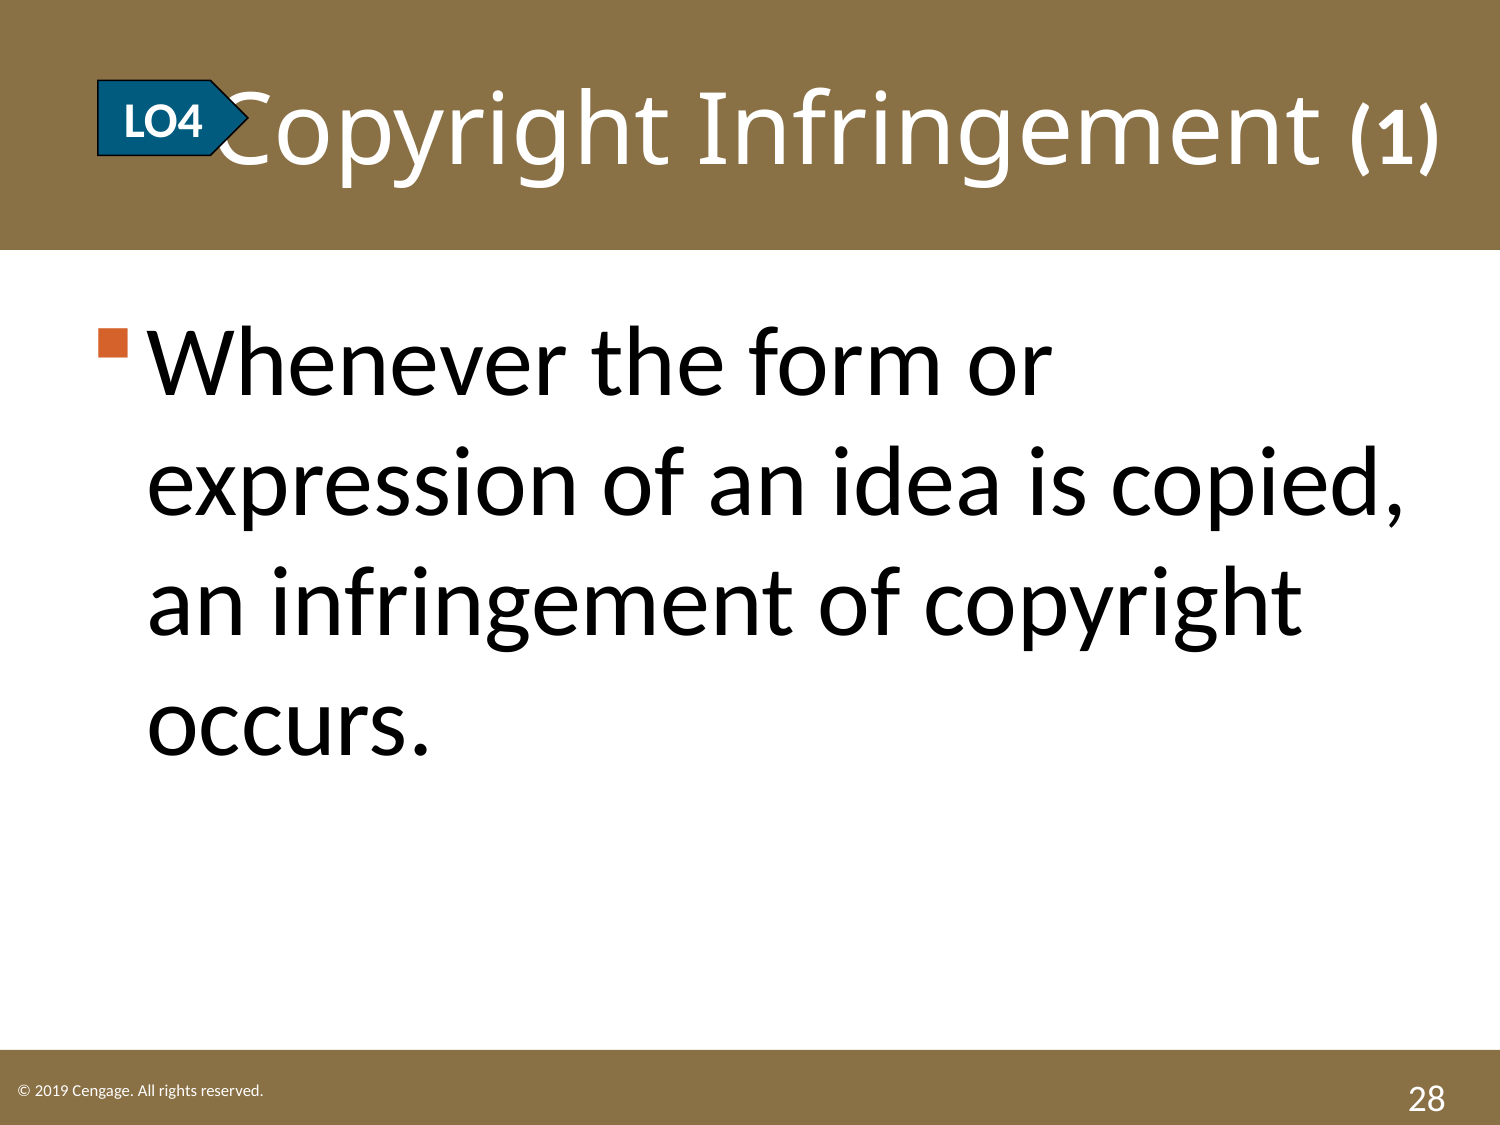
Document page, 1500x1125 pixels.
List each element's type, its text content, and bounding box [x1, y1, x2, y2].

title LO4 Copyright Infringement (1) [0, 0, 1500, 251]
text_box LO4 [97, 80, 248, 156]
list Whenever the form or expression of an idea is copied, an infringement of copyright occurs. [75, 287, 1425, 1031]
slide_number 28 [1110, 1074, 1461, 1119]
